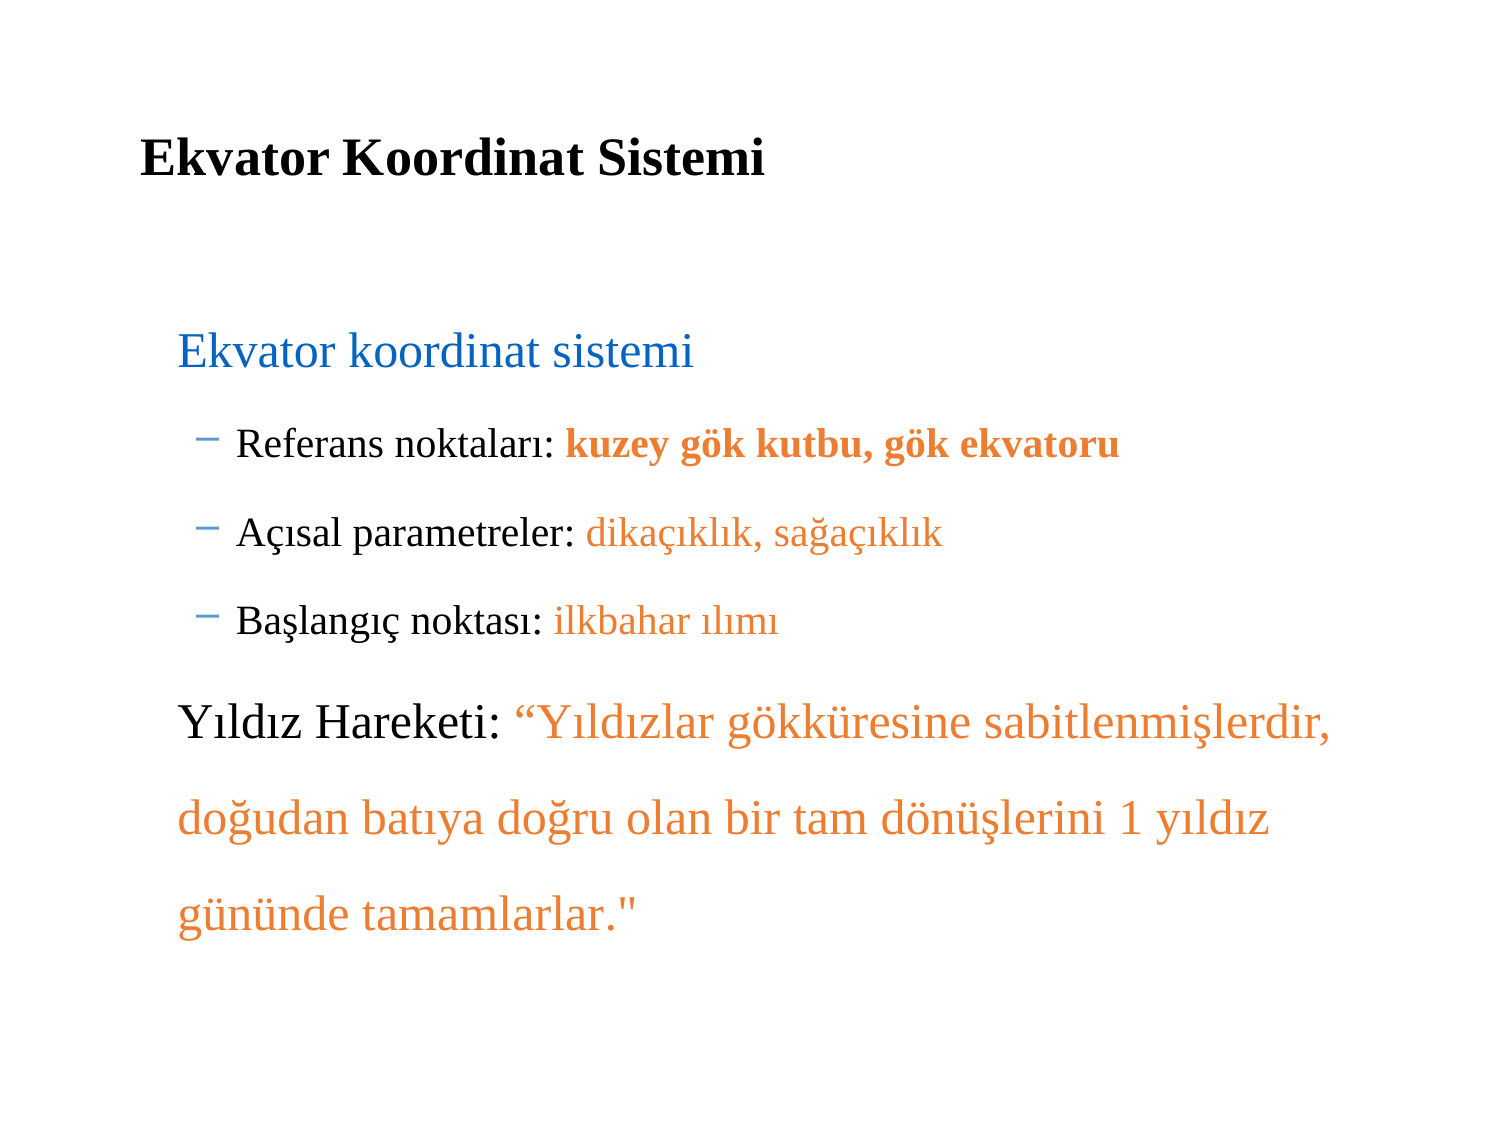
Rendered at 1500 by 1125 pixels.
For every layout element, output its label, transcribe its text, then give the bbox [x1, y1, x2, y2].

text_box Ekvator Koordinat Sistemi [124, 113, 913, 195]
text_box Ekvator koordinat sistemi Referans noktaları: kuzey gök kutbu, gök ekvatoru Açısal parametreler: dikaçıklık, sağaçıklık Başlangıç noktası: ilkbahar ılımı Yıldız Hareketi: “Yıldızlar gökküresine sabitlenmişlerdir, doğudan batıya doğru olan bir tam dönüşlerini 1 yıldız gününde tamamlarlar." [112, 274, 1388, 1012]
